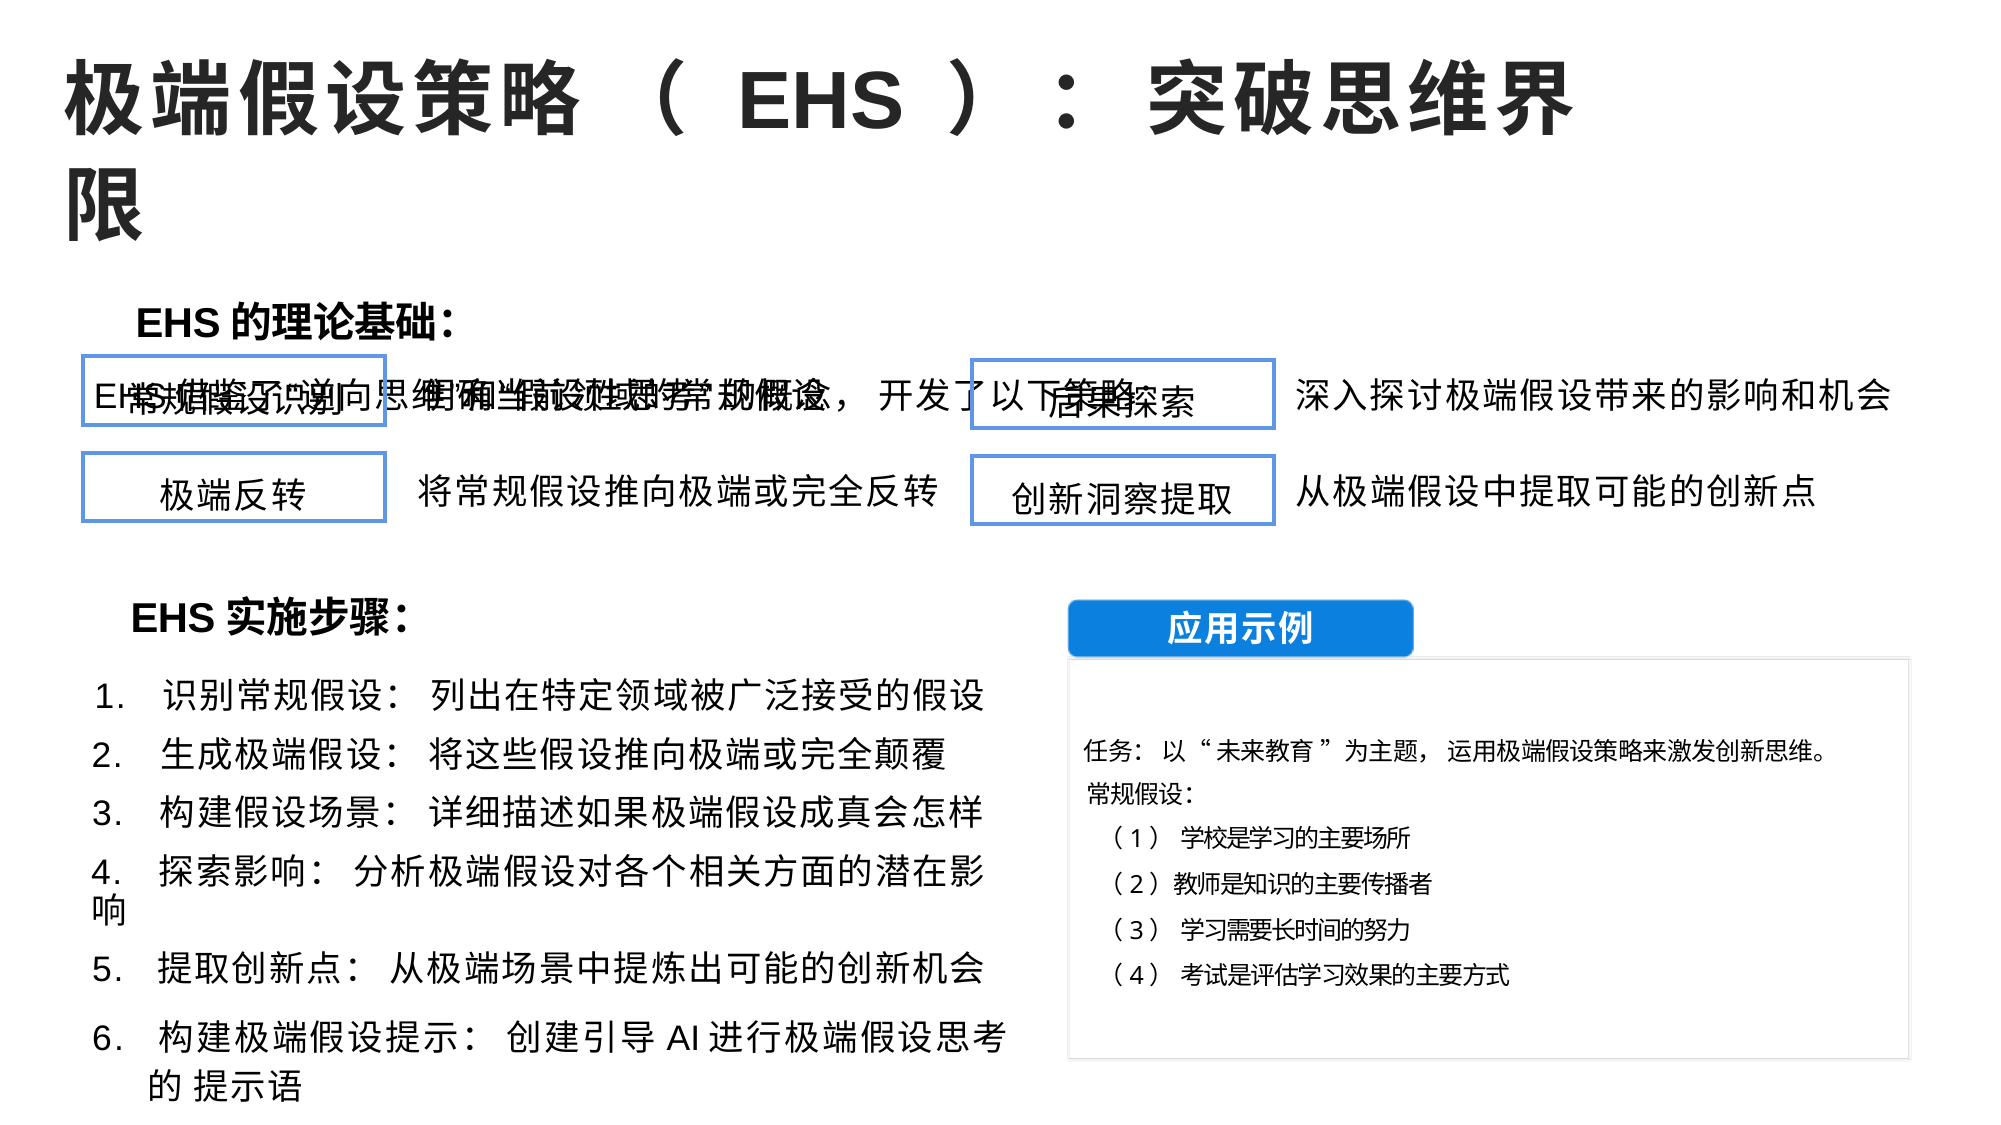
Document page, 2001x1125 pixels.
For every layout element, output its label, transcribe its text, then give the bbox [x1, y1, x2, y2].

table_header 创新洞察提取 [974, 458, 1272, 522]
text_box 深入探讨极端假设带来的影响和机会 从极端假设中提取可能的创新点 [1293, 377, 1896, 514]
table_header 常规假设识别 [85, 358, 383, 423]
text_box 明确当前领域的常规假设 将常规假设推向极端或完全反转 [415, 374, 944, 515]
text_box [1067, 599, 1912, 1062]
text_box 极端假设策略 （ EHS ） ： 突破思维界限 EHS的理论基础： EHS借鉴了“逆向思维”和“假设性思考” 的概念， 开发了以下策略： [61, 37, 1593, 313]
table_header 极端反转 [85, 455, 383, 519]
table_header 后果探索 [974, 362, 1272, 426]
text_box EHS实施步骤： 1. 识别常规假设： 列出在特定领域被广泛接受的假设 2. 生成极端假设： 将这些假设推向极端或完全颠覆 3. 构建假设场景： 详细描述如果极端假设成真会怎样 4. 探索影响： 分析极端假设对各个相关方面的潜在影响 5. 提取创新点： 从极端场景中提炼出可能的创新机会 6. 构建极端假设提示： 创建引导AI进行极端假设思考的 提示语 [89, 596, 1019, 1070]
